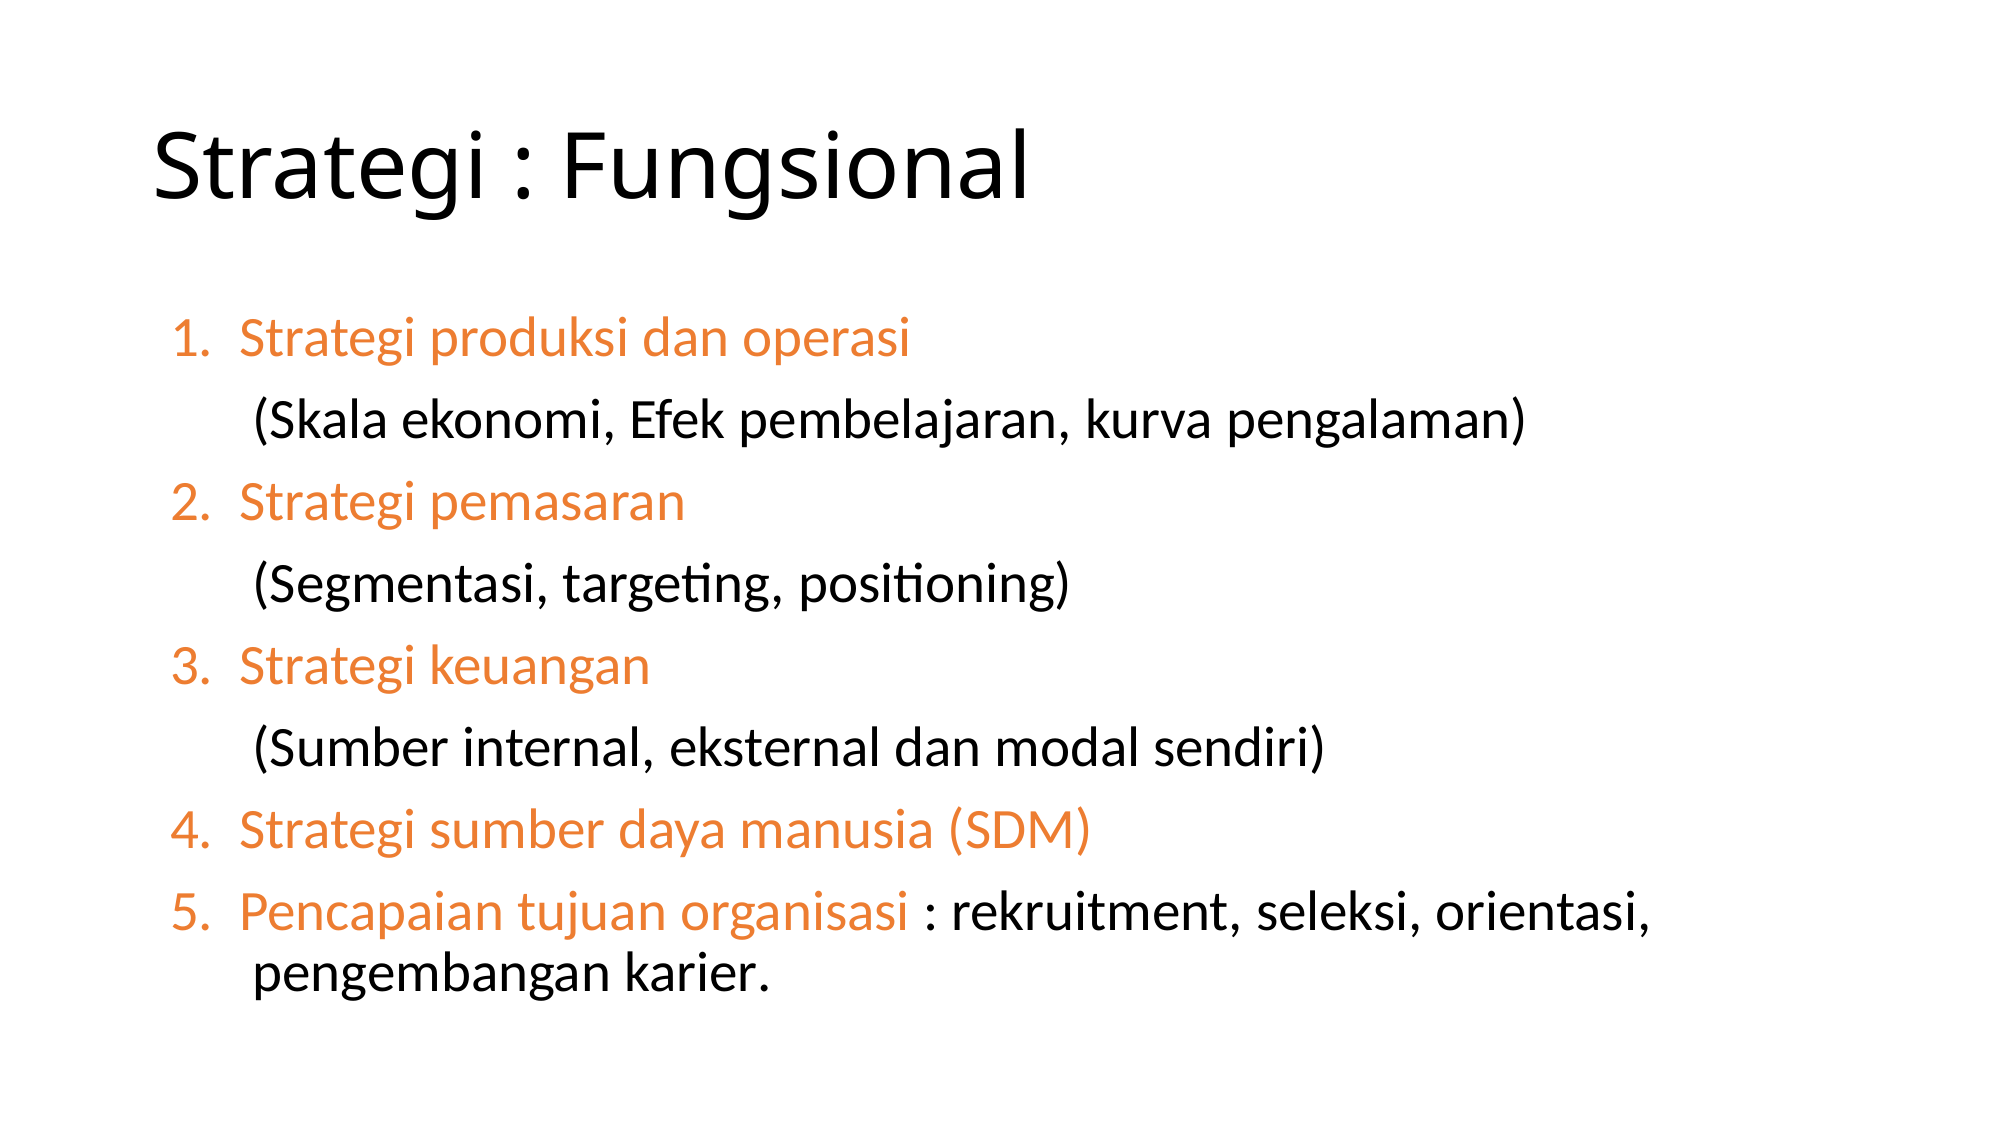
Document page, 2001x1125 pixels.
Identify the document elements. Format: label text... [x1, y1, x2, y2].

list 1. Strategi produksi dan operasi (Skala ekonomi, Efek pembelajaran, kurva pengalaman) 2. Strategi pemasaran (Segmentasi, targeting, positioning) 3. Strategi keuangan (Sumber internal, eksternal dan modal sendiri) 4. Strategi sumber daya manusia (SDM) 5. Pencapaian tujuan organisasi : rekruitment, seleksi, orientasi, pengembangan karier. [137, 299, 1863, 1014]
title Strategi : Fungsional [137, 59, 1863, 278]
